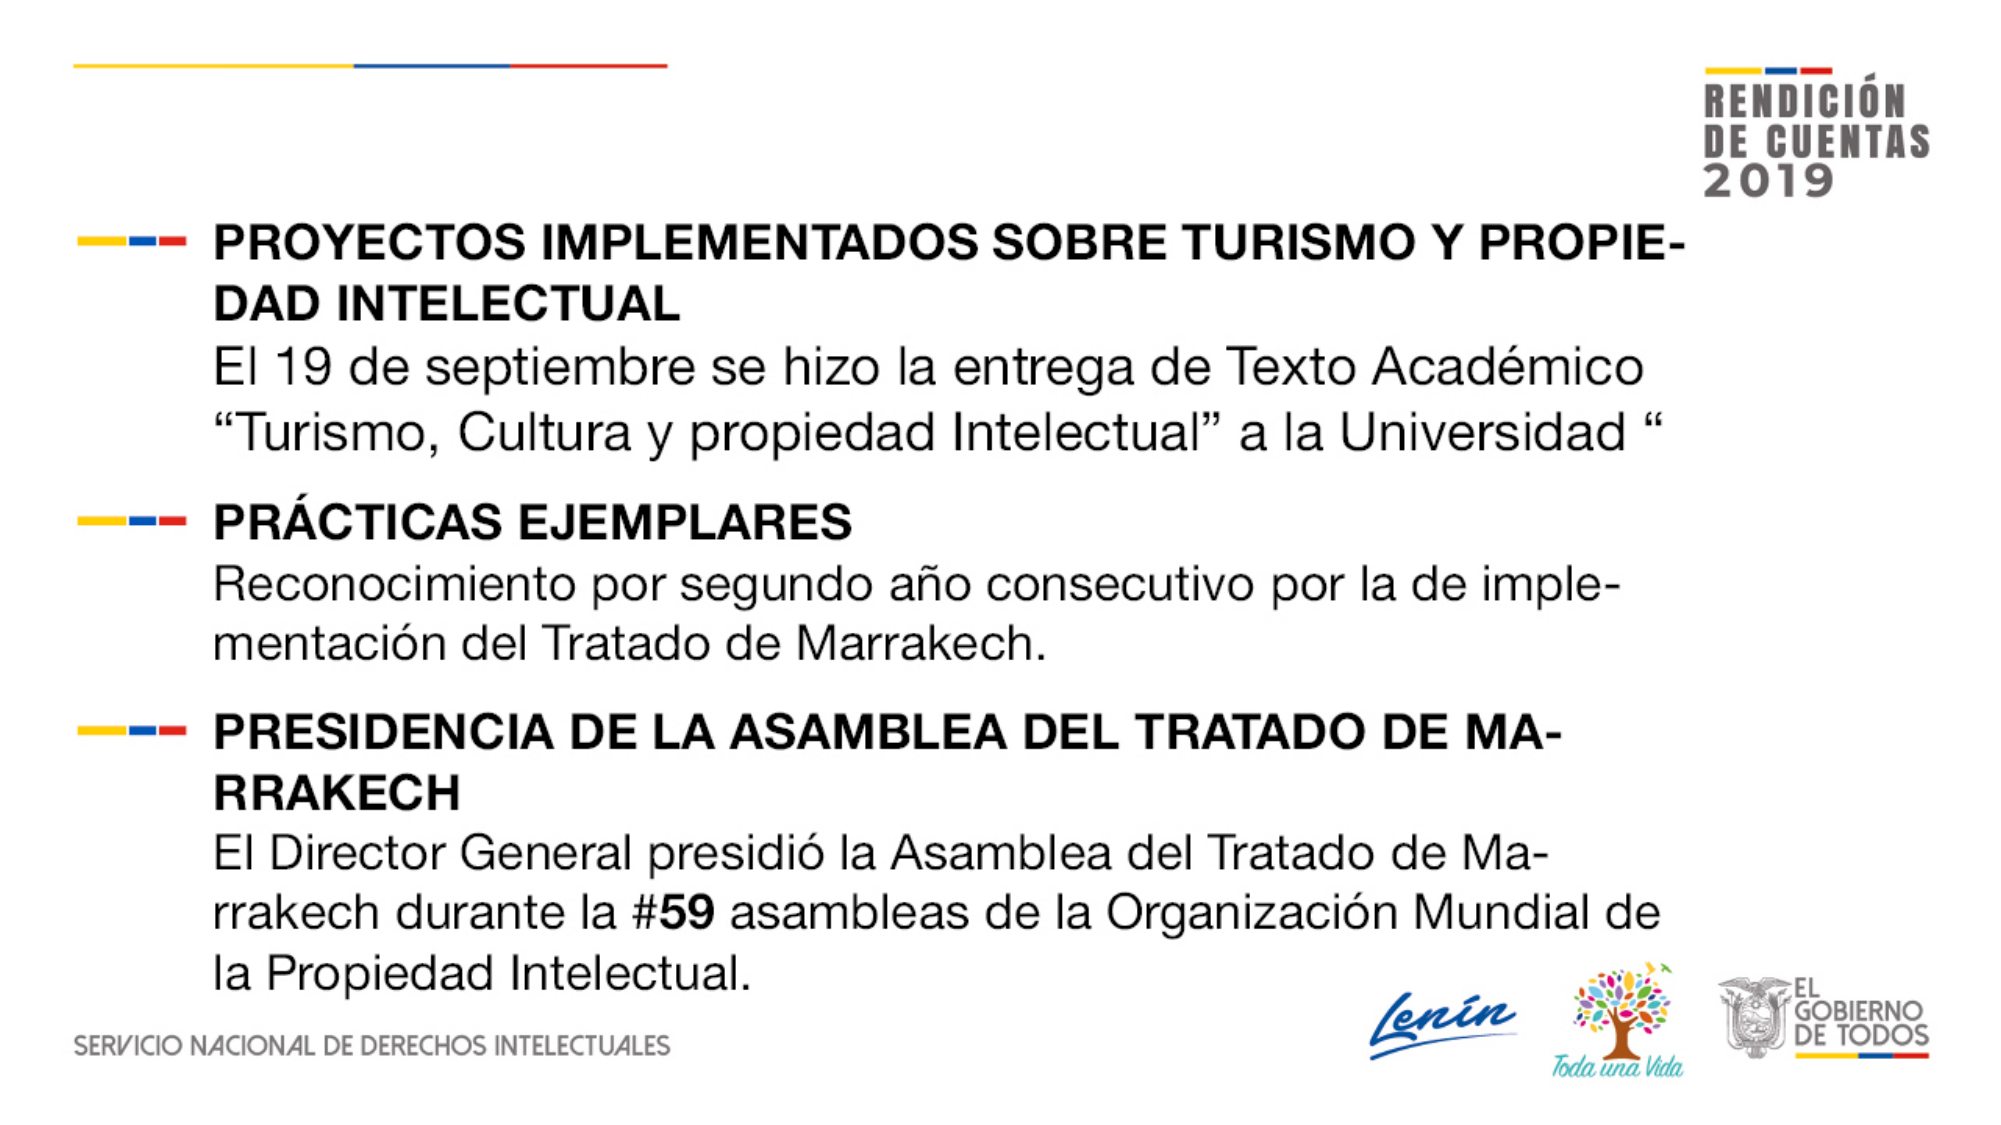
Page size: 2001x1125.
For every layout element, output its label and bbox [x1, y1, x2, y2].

list [0, 0, 2000, 1123]
